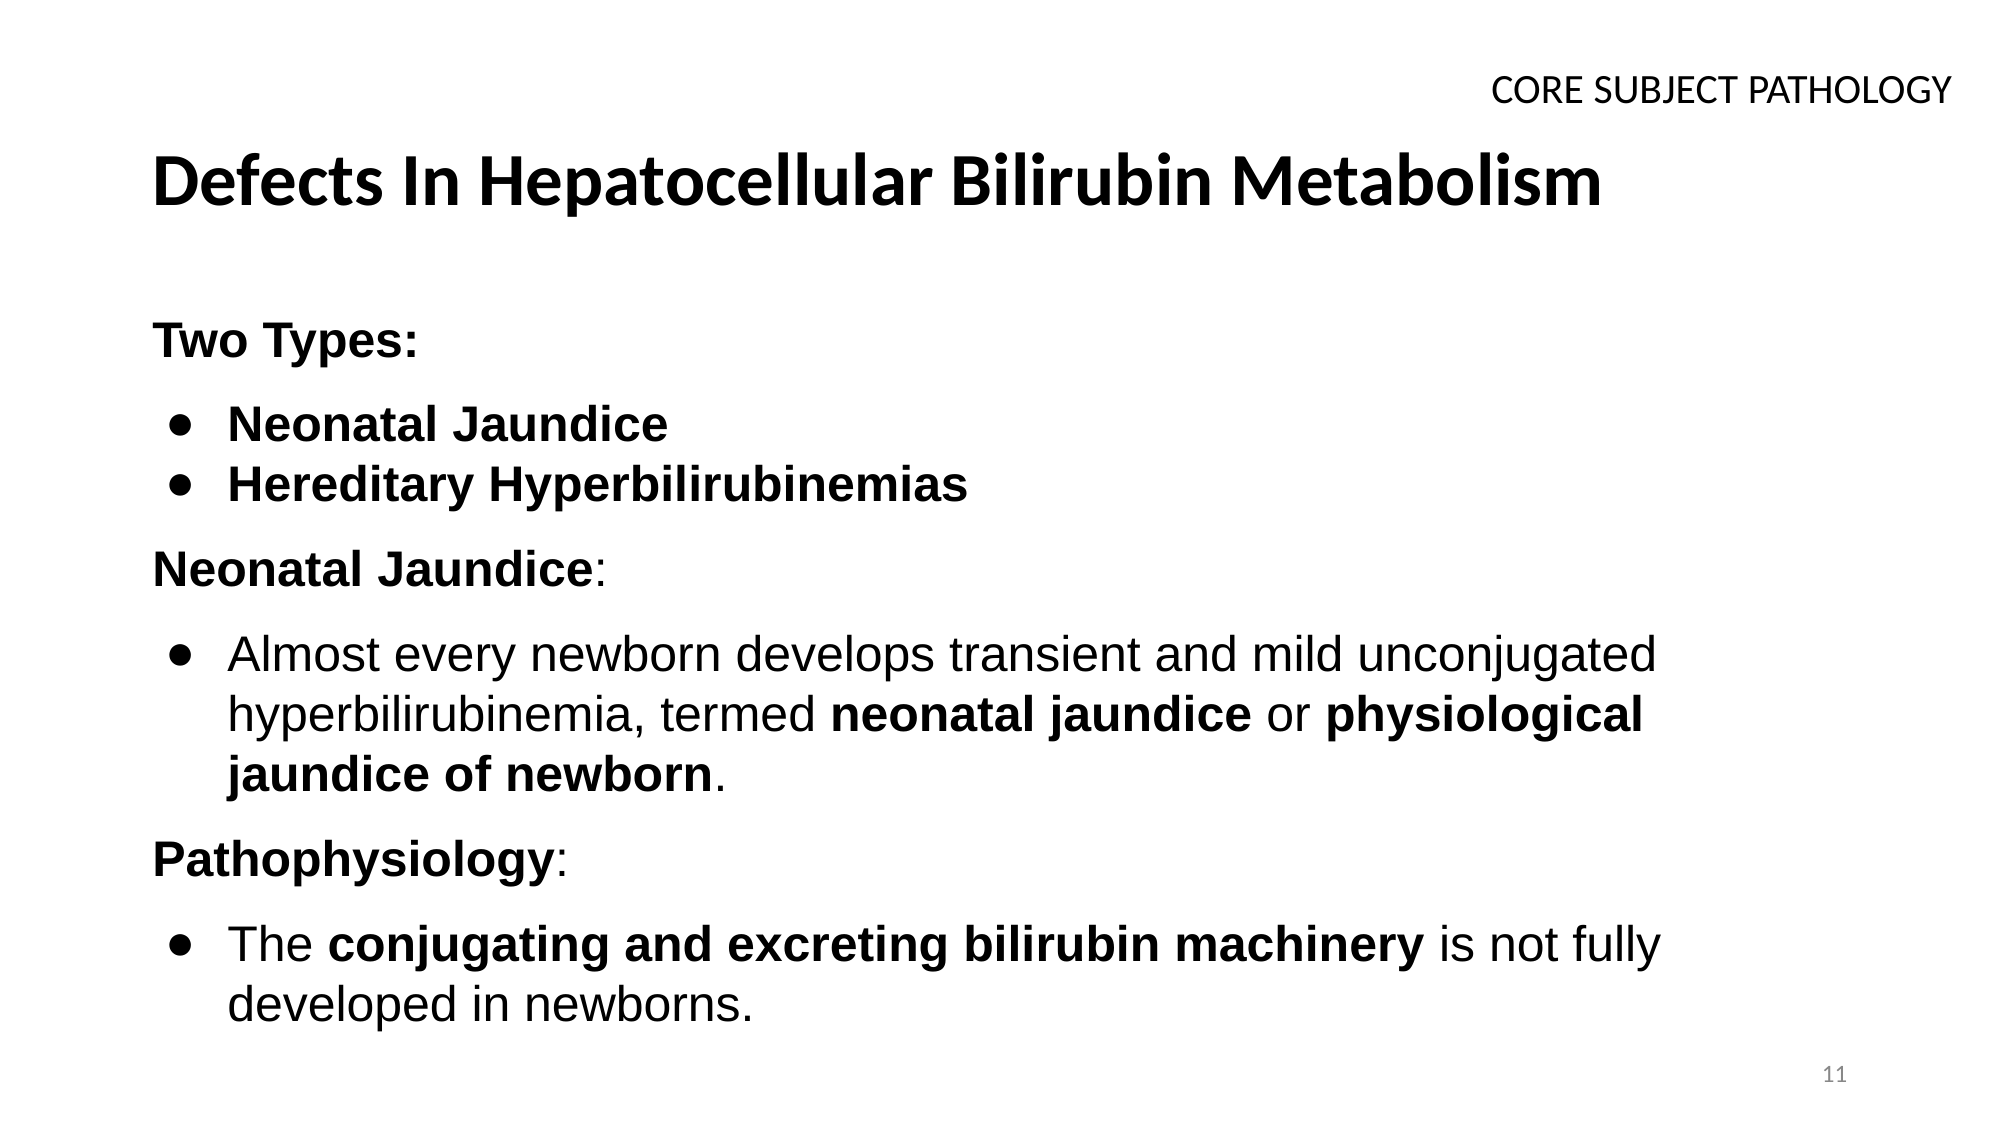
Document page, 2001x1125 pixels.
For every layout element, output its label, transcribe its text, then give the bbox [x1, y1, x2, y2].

title Defects In Hepatocellular Bilirubin Metabolism [137, 59, 1863, 278]
slide_number 11 [1412, 1042, 1863, 1103]
list Two Types: Neonatal Jaundice Hereditary Hyperbilirubinemias Neonatal Jaundice: Almost every newborn develops transient and mild unconjugated hyperbilirubinemia, termed neonatal jaundice or physiological jaundice of newborn. Pathophysiology: The conjugating and excreting bilirubin machinery is not fully developed in newborns. [137, 299, 1863, 1014]
text_box CORE SUBJECT PATHOLOGY [1315, 59, 1952, 112]
